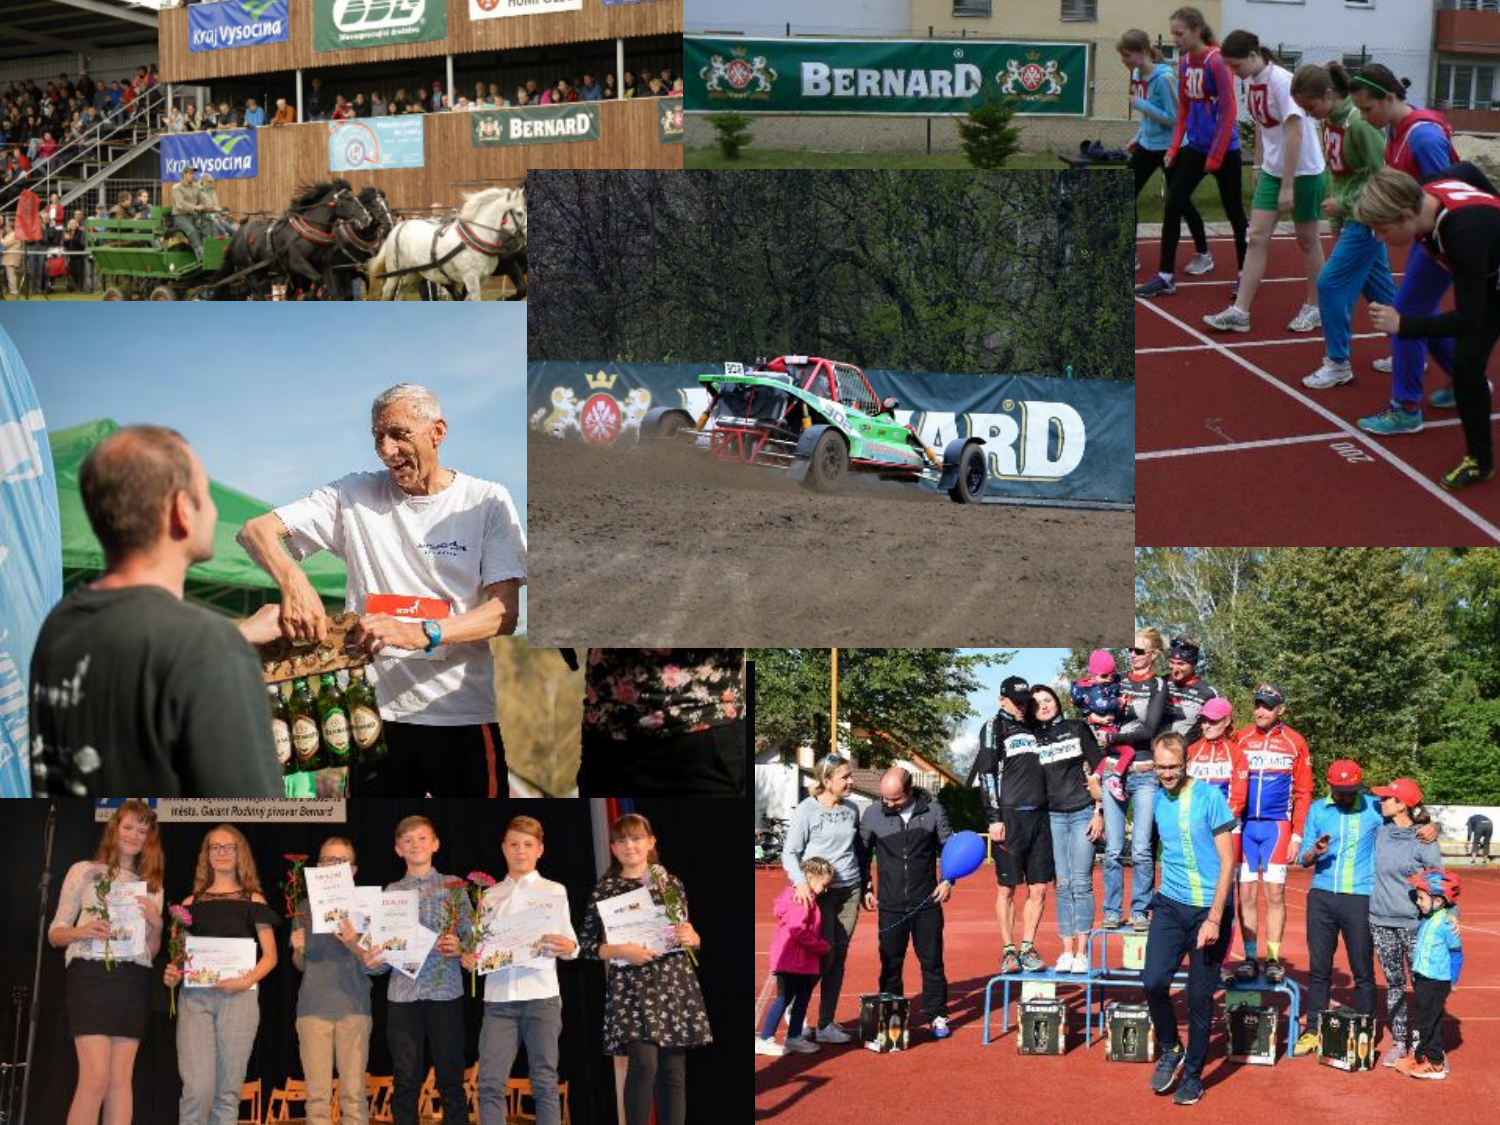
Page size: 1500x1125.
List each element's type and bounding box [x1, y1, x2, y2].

list [527, 169, 1135, 648]
picture [0, 0, 1500, 1125]
